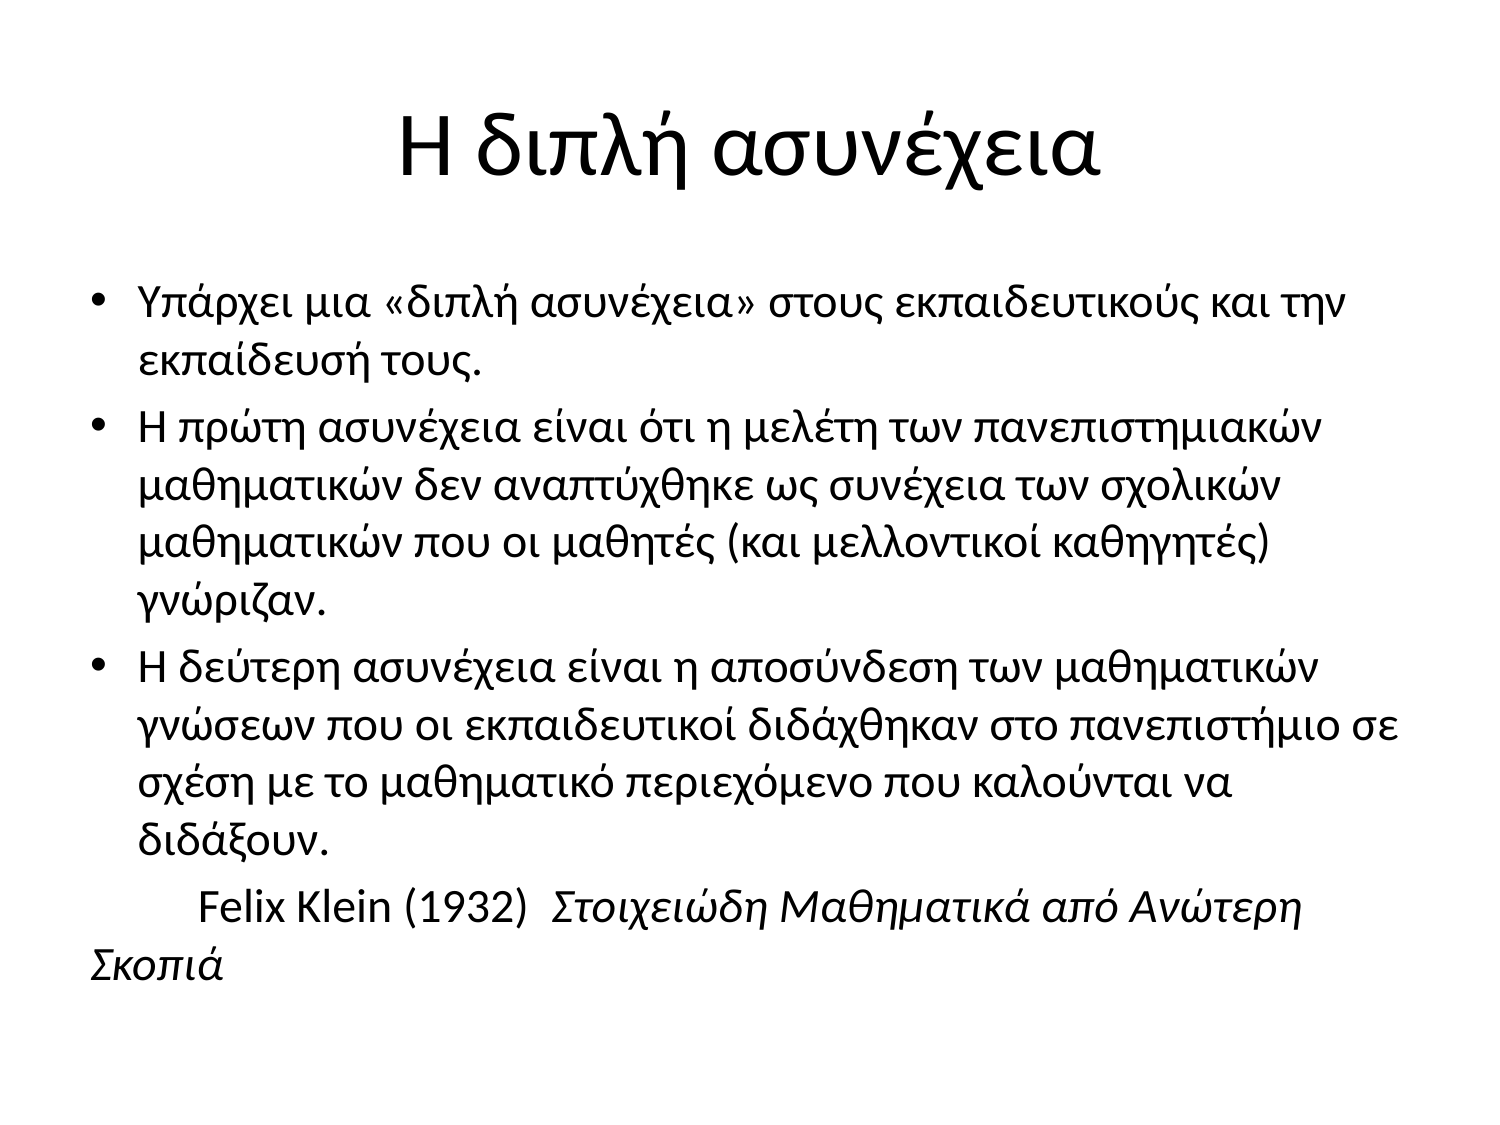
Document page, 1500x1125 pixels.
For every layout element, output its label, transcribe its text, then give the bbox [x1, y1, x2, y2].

list Υπάρχει μια «διπλή ασυνέχεια» στους εκπαιδευτικούς και την εκπαίδευσή τους. Η πρώτη ασυνέχεια είναι ότι η μελέτη των πανεπιστημιακών μαθηματικών δεν αναπτύχθηκε ως συνέχεια των σχολικών μαθηματικών που οι μαθητές (και μελλοντικοί καθηγητές) γνώριζαν. Η δεύτερη ασυνέχεια είναι η αποσύνδεση των μαθηματικών γνώσεων που οι εκπαιδευτικοί διδάχθηκαν στο πανεπιστήμιο σε σχέση με το μαθηματικό περιεχόμενο που καλούνται να διδάξουν. Felix Klein (1932) Στοιχειώδη Μαθηματικά από Ανώτερη Σκοπιά [75, 262, 1425, 1005]
title Η διπλή ασυνέχεια [75, 45, 1425, 233]
